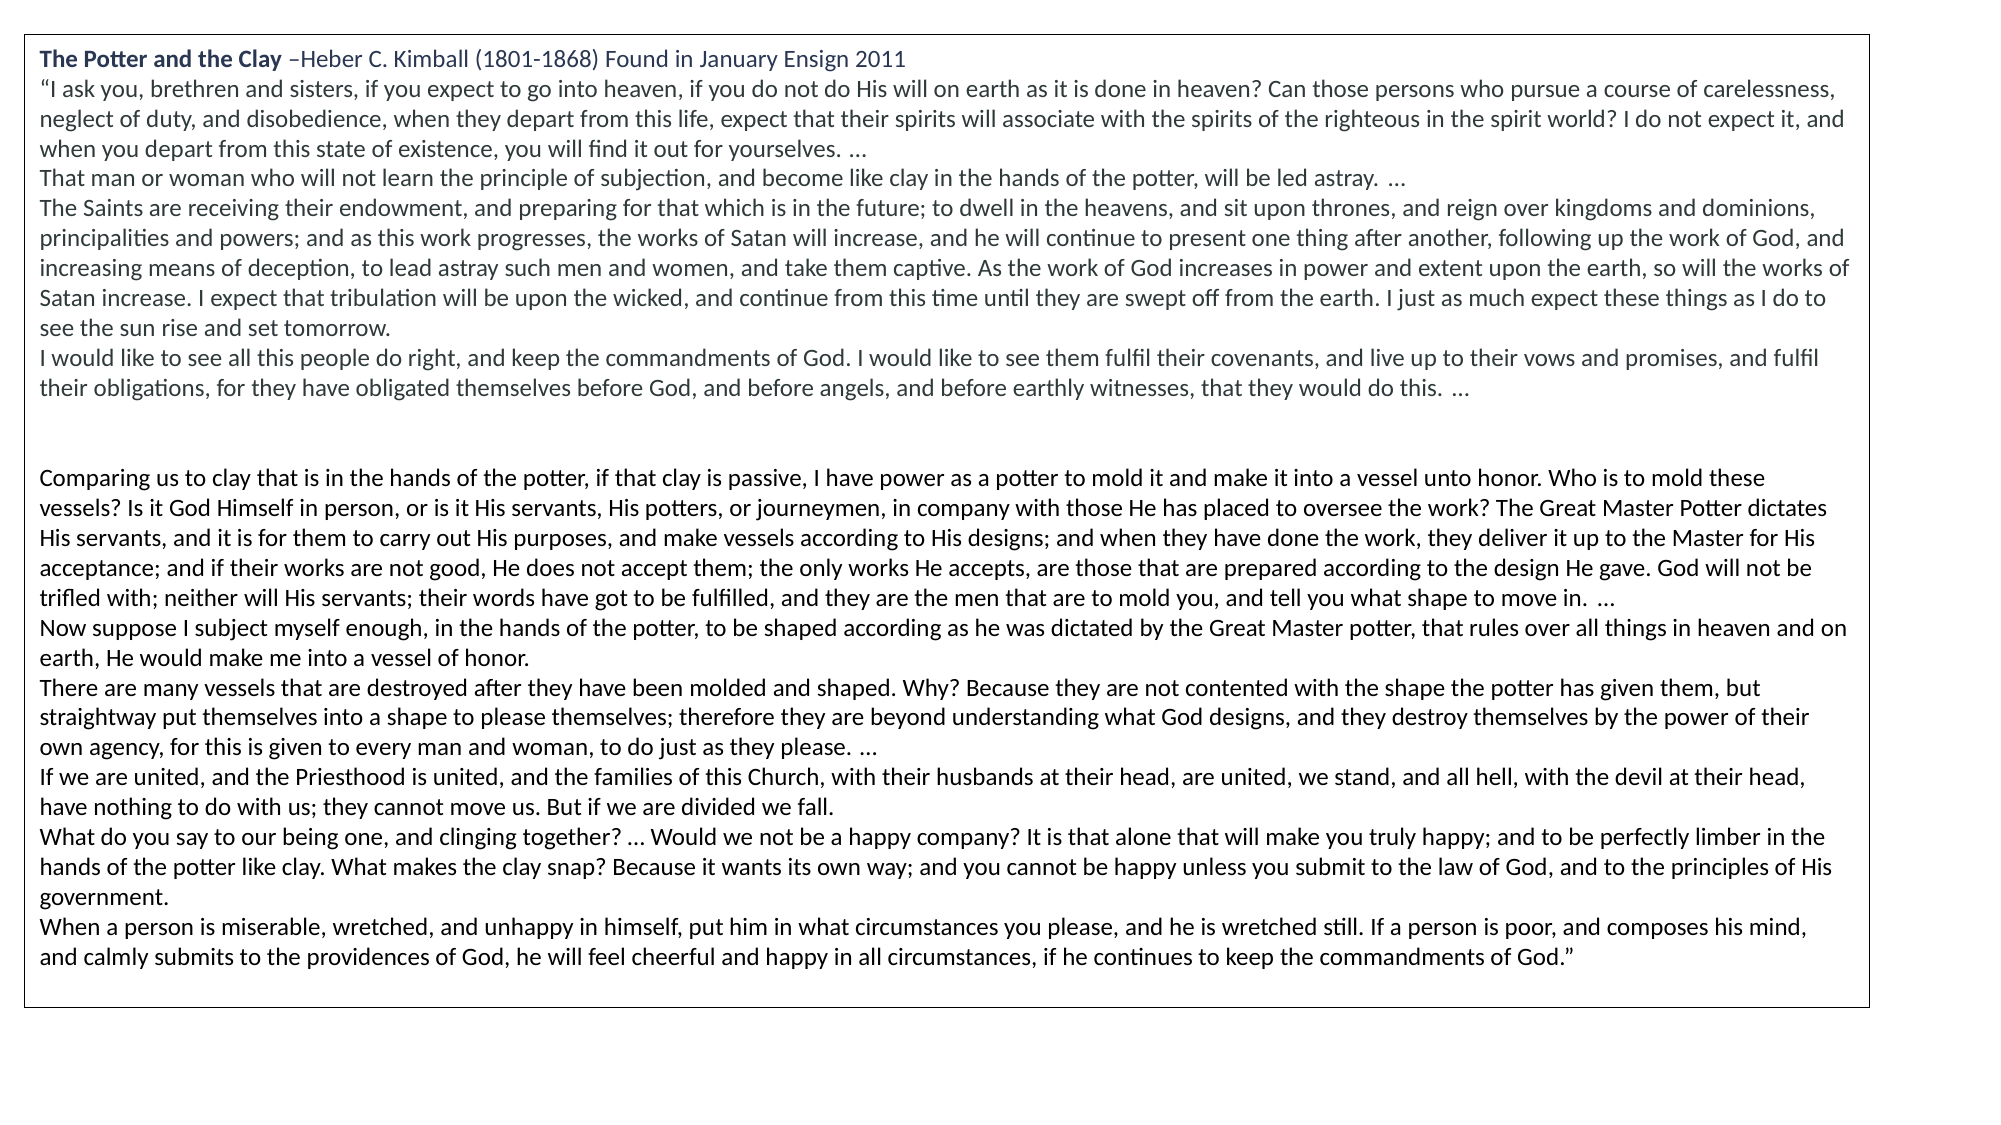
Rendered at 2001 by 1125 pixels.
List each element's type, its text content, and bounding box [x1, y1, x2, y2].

text_box The Potter and the Clay –Heber C. Kimball (1801-1868) Found in January Ensign 2011 “I ask you, brethren and sisters, if you expect to go into heaven, if you do not do His will on earth as it is done in heaven? Can those persons who pursue a course of carelessness, neglect of duty, and disobedience, when they depart from this life, expect that their spirits will associate with the spirits of the righteous in the spirit world? I do not expect it, and when you depart from this state of existence, you will find it out for yourselves. … That man or woman who will not learn the principle of subjection, and become like clay in the hands of the potter, will be led astray. … The Saints are receiving their endowment, and preparing for that which is in the future; to dwell in the heavens, and sit upon thrones, and reign over kingdoms and dominions, principalities and powers; and as this work progresses, the works of Satan will increase, and he will continue to present one thing after another, following up the work of God, and increasing means of deception, to lead astray such men and women, and take them captive. As the work of God increases in power and extent upon the earth, so will the works of Satan increase. I expect that tribulation will be upon the wicked, and continue from this time until they are swept off from the earth. I just as much expect these things as I do to see the sun rise and set tomorrow. I would like to see all this people do right, and keep the commandments of God. I would like to see them fulfil their covenants, and live up to their vows and promises, and fulfil their obligations, for they have obligated themselves before God, and before angels, and before earthly witnesses, that they would do this. … Comparing us to clay that is in the hands of the potter, if that clay is passive, I have power as a potter to mold it and make it into a vessel unto honor. Who is to mold these vessels? Is it God Himself in person, or is it His servants, His potters, or journeymen, in company with those He has placed to oversee the work? The Great Master Potter dictates His servants, and it is for them to carry out His purposes, and make vessels according to His designs; and when they have done the work, they deliver it up to the Master for His acceptance; and if their works are not good, He does not accept them; the only works He accepts, are those that are prepared according to the design He gave. God will not be trifled with; neither will His servants; their words have got to be fulfilled, and they are the men that are to mold you, and tell you what shape to move in. … Now suppose I subject myself enough, in the hands of the potter, to be shaped according as he was dictated by the Great Master potter, that rules over all things in heaven and on earth, He would make me into a vessel of honor. There are many vessels that are destroyed after they have been molded and shaped. Why? Because they are not contented with the shape the potter has given them, but straightway put themselves into a shape to please themselves; therefore they are beyond understanding what God designs, and they destroy themselves by the power of their own agency, for this is given to every man and woman, to do just as they please. … If we are united, and the Priesthood is united, and the families of this Church, with their husbands at their head, are united, we stand, and all hell, with the devil at their head, have nothing to do with us; they cannot move us. But if we are divided we fall. What do you say to our being one, and clinging together? … Would we not be a happy company? It is that alone that will make you truly happy; and to be perfectly limber in the hands of the potter like clay. What makes the clay snap? Because it wants its own way; and you cannot be happy unless you submit to the law of God, and to the principles of His government. When a person is miserable, wretched, and unhappy in himself, put him in what circumstances you please, and he is wretched still. If a person is poor, and composes his mind, and calmly submits to the providences of God, he will feel cheerful and happy in all circumstances, if he continues to keep the commandments of God.” [24, 34, 1870, 1008]
